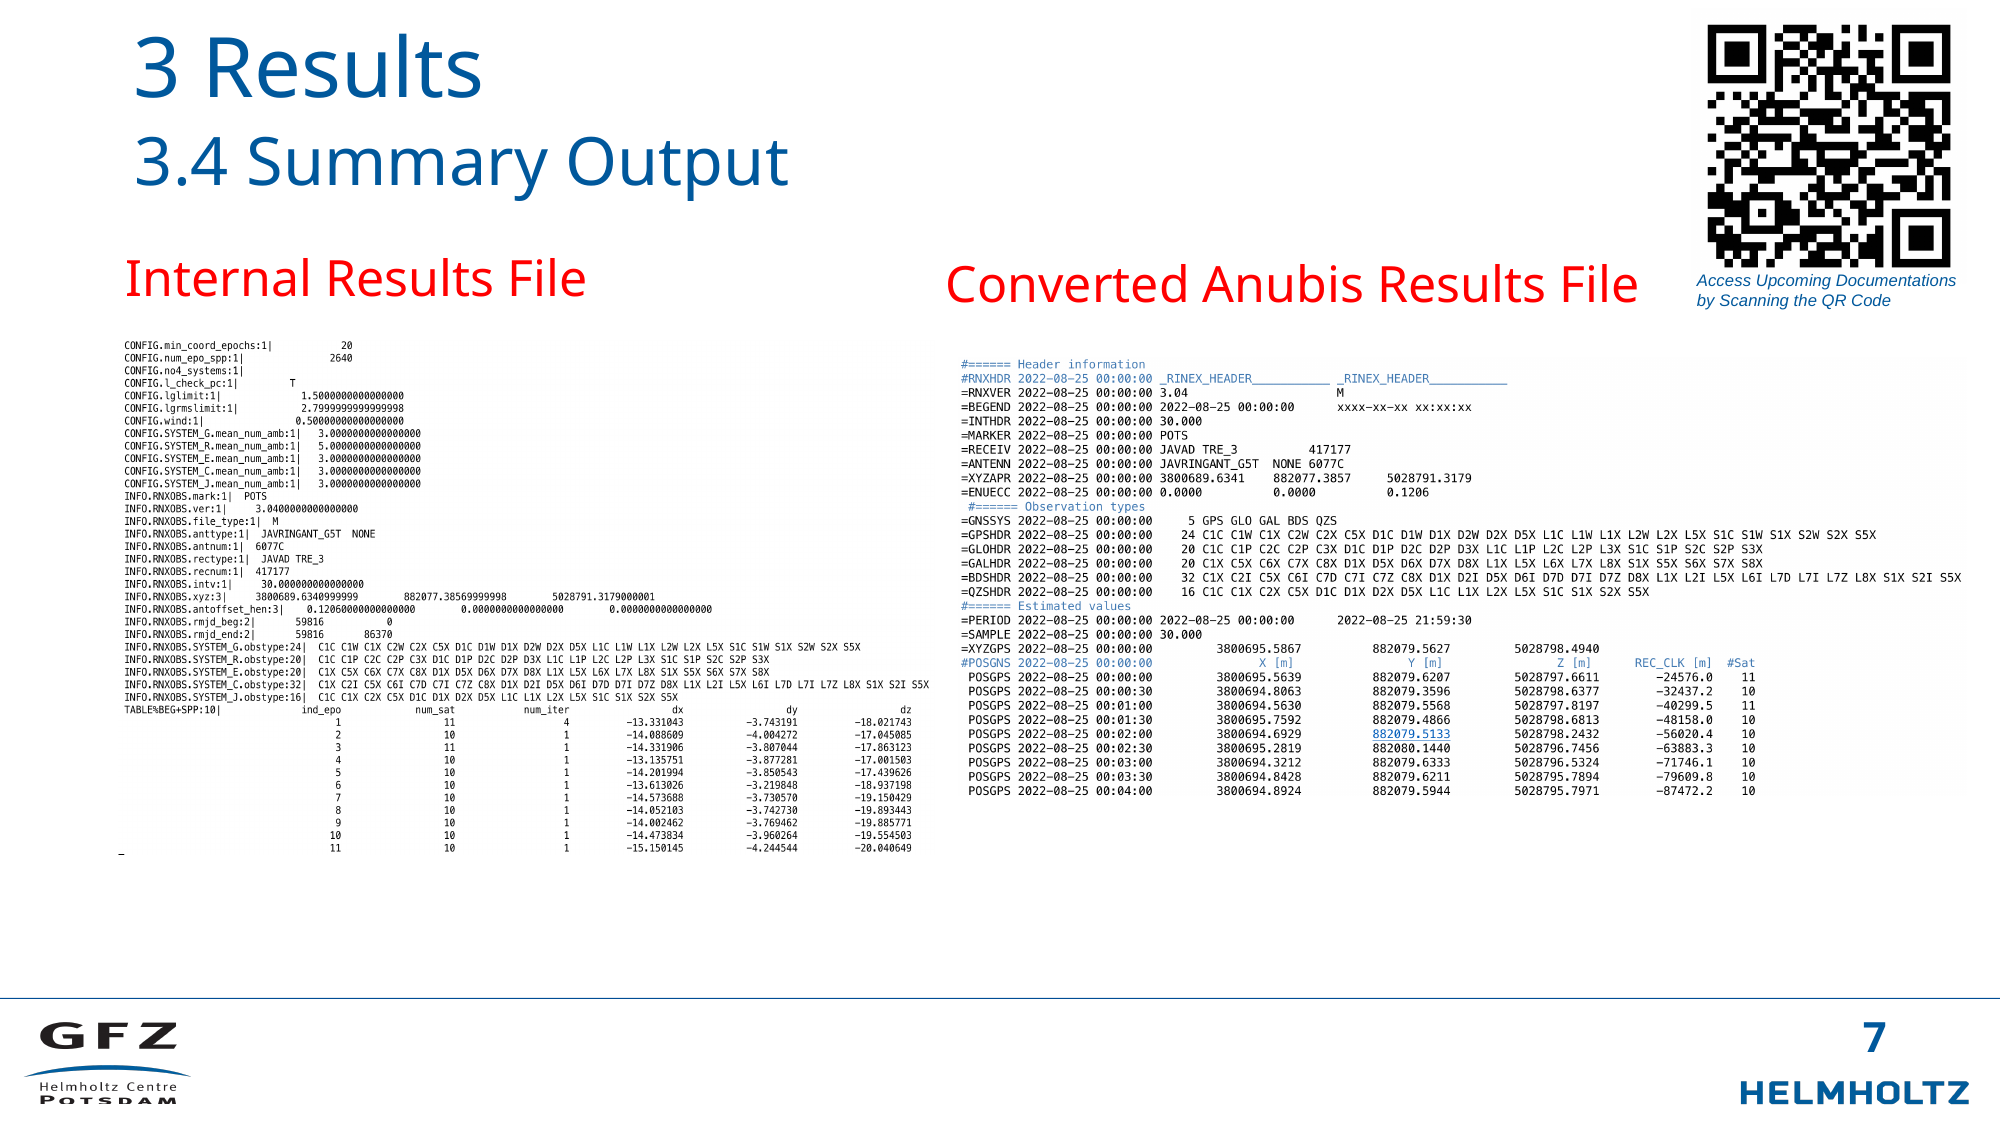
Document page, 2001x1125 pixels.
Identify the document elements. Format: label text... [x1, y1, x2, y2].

slide_number 6 [1783, 1011, 1967, 1068]
picture [1691, 8, 1967, 284]
picture [1838, 276, 1845, 284]
picture [118, 340, 935, 855]
text_box Internal Results File [111, 239, 604, 315]
text_box Converted Anubis Results File [931, 244, 1656, 320]
picture [958, 357, 1967, 796]
title 3 Results [118, 21, 1072, 107]
list 3.4 Summary Output [119, 110, 1169, 208]
